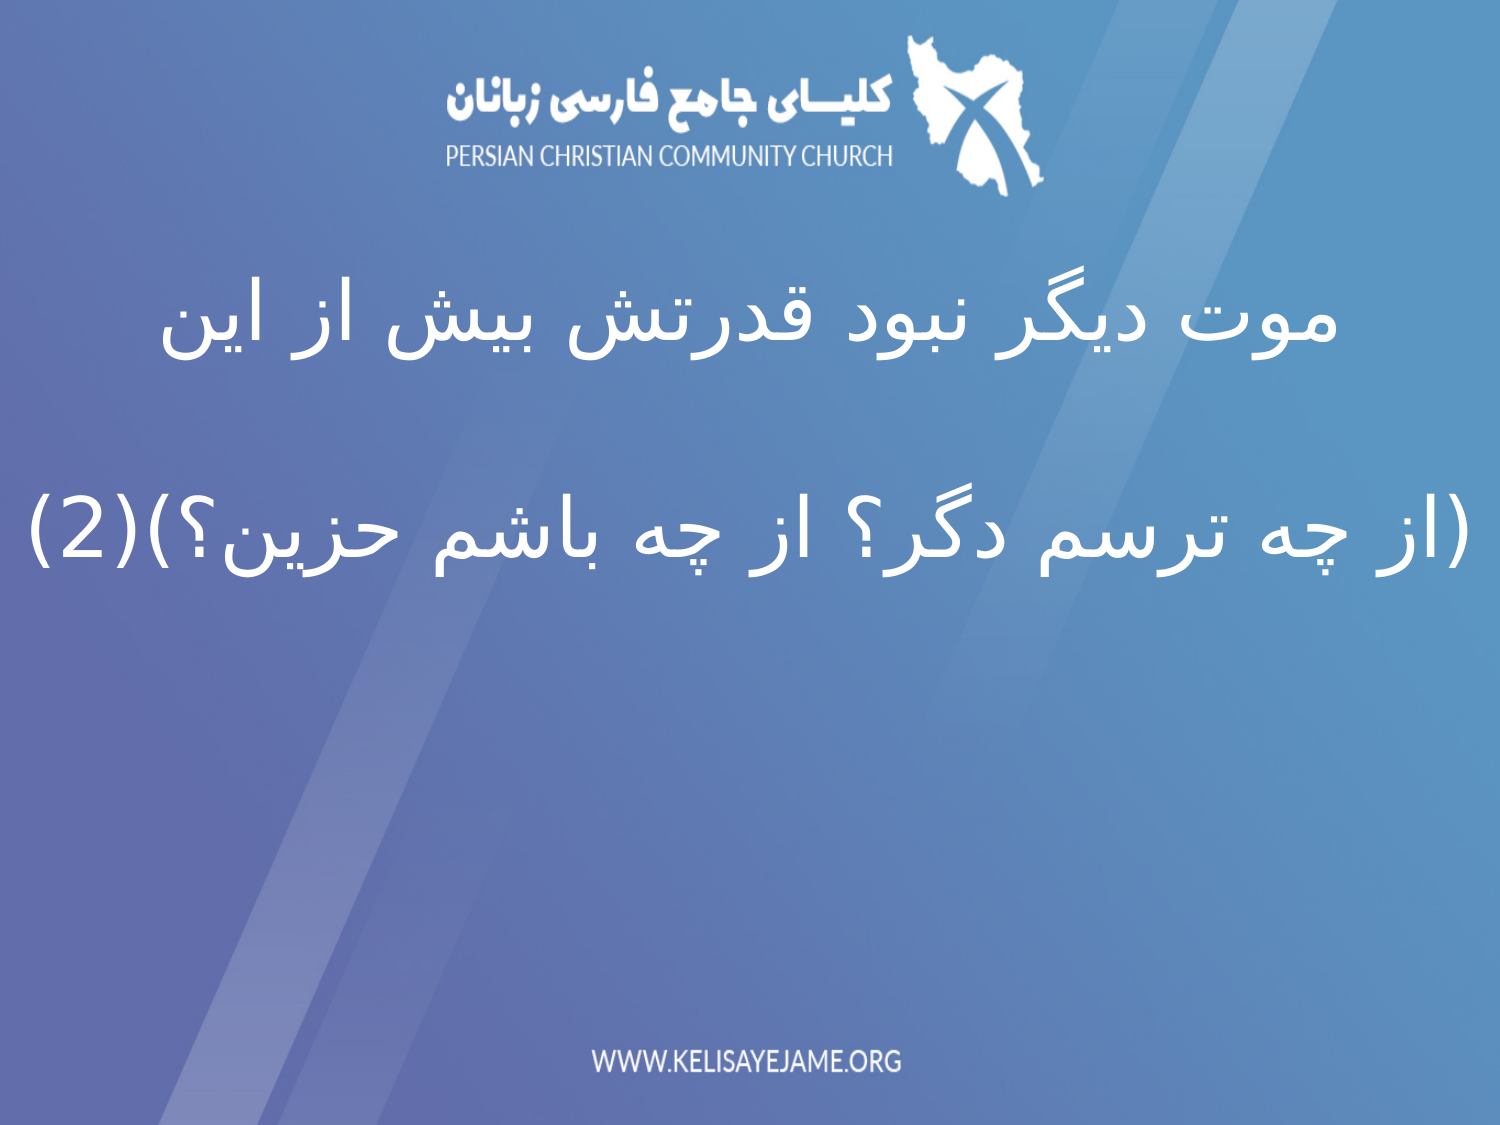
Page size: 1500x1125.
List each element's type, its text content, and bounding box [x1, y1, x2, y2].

picture [0, 0, 1500, 1125]
subtitle موت دیگر نبود قدرتش بیش از این (از چه ترسم دگر؟ از چه باشم حزین؟)(2) [1, 149, 1500, 1025]
